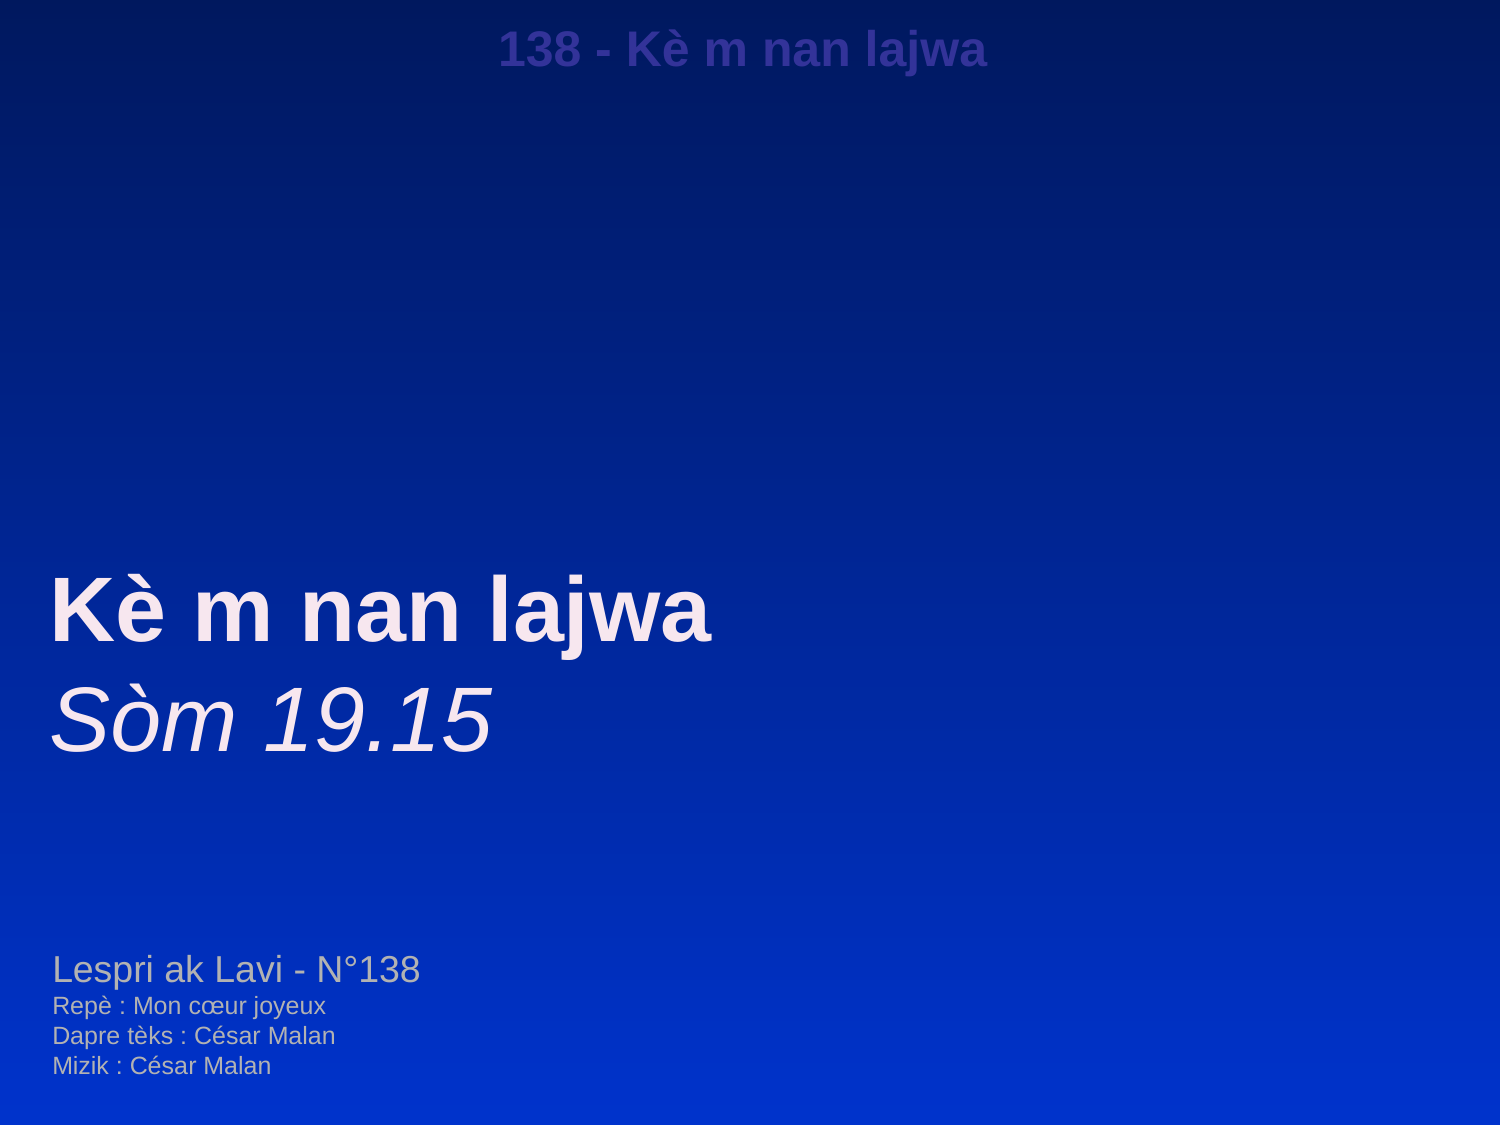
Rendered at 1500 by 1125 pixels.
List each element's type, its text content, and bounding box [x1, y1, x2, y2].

text_box Kè m nan lajwa Sòm 19.15 [35, 542, 1388, 778]
text_box 138 - Kè m nan lajwa [0, 9, 1500, 79]
text_box Lespri ak Lavi - N°138 Repè : Mon cœur joyeux Dapre tèks : César Malan Mizik : César Malan [37, 937, 869, 1088]
